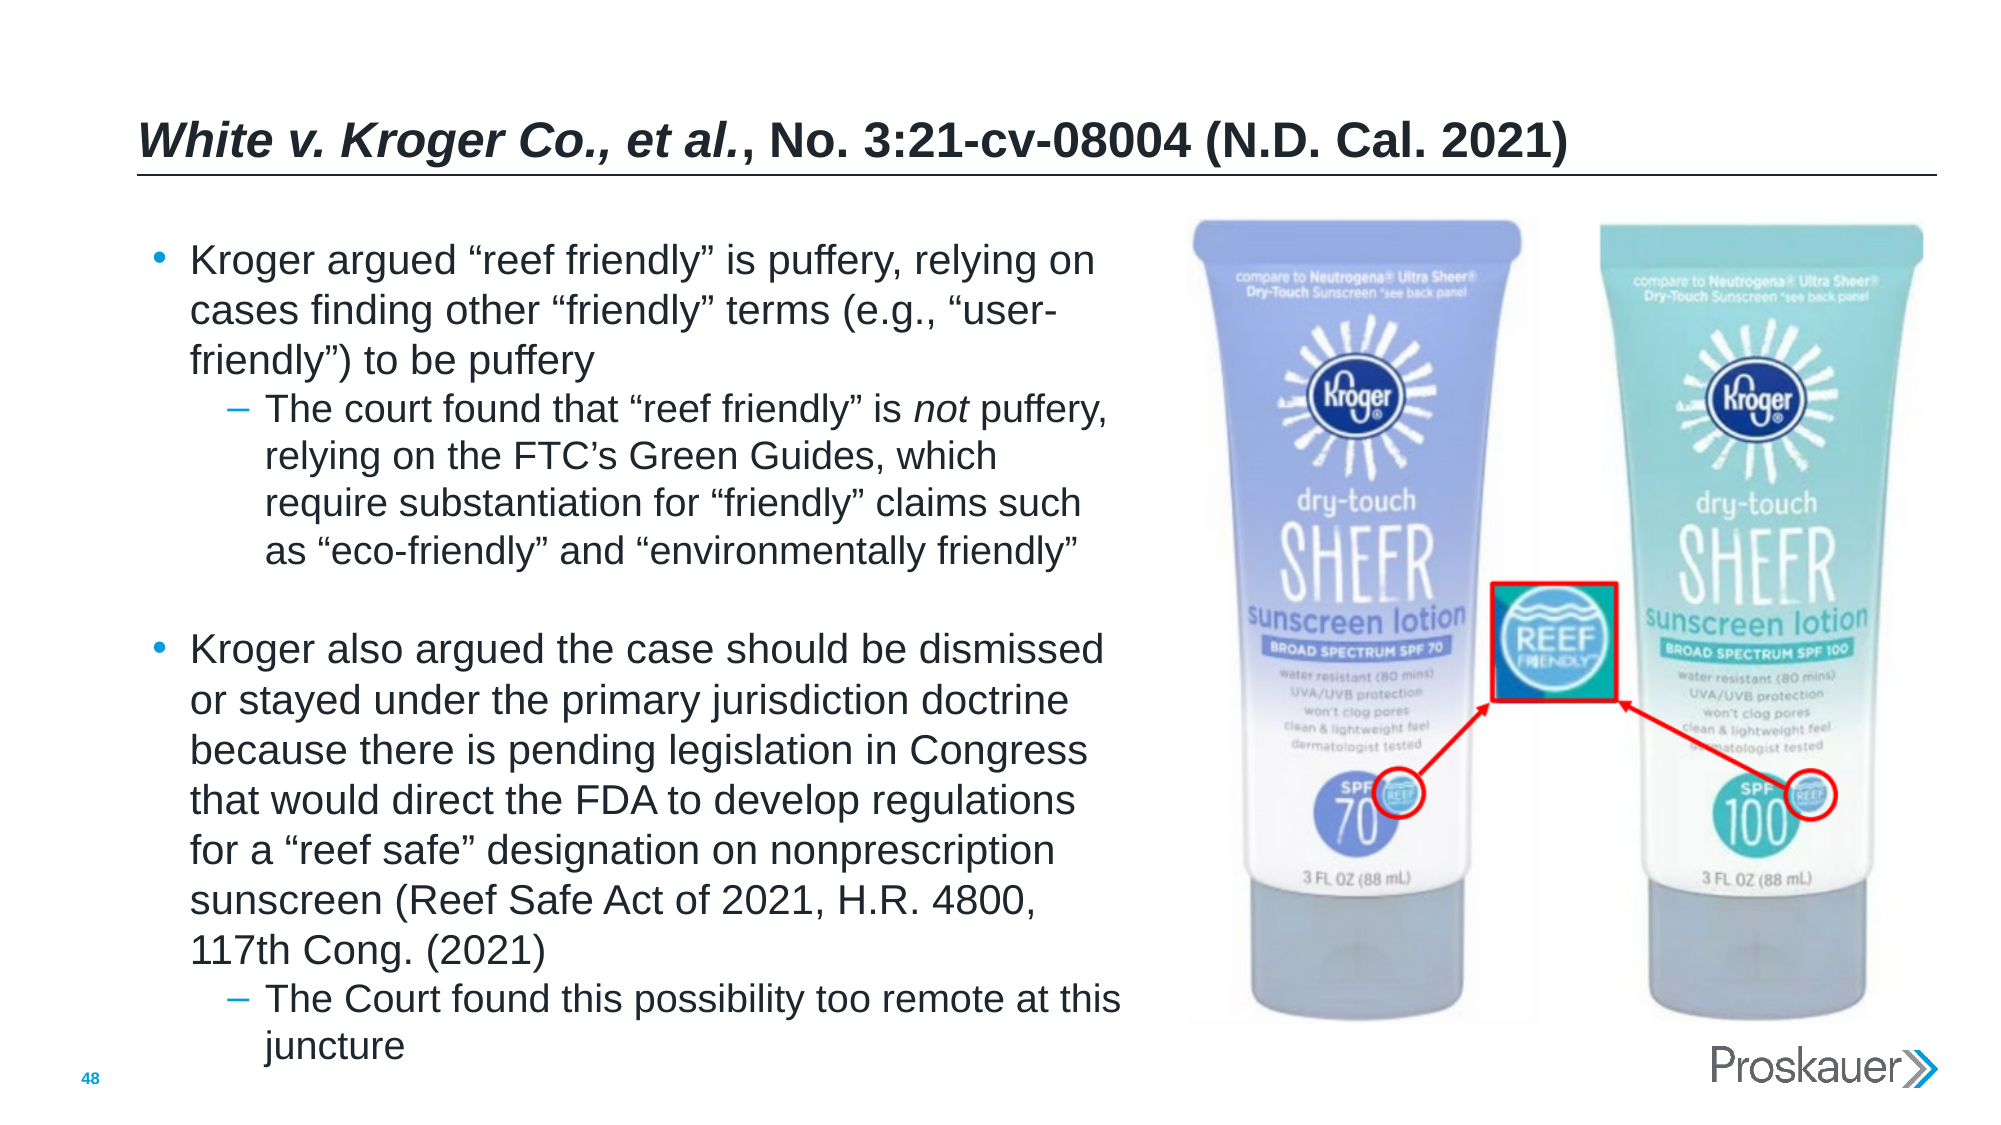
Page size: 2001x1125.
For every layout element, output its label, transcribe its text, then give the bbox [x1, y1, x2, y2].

picture [1922, 1072, 1938, 1088]
title White v. Kroger Co., et al., No. 3:21-cv-08004 (N.D. Cal. 2021) [137, 0, 1888, 168]
list Kroger argued “reef friendly” is puffery, relying on cases finding other “friendly” terms (e.g., “user-friendly”) to be puffery The court found that “reef friendly” is not puffery, relying on the FTC’s Green Guides, which require substantiation for “friendly” claims such as “eco-friendly” and “environmentally friendly” Kroger also argued the case should be dismissed or stayed under the primary jurisdiction doctrine because there is pending legislation in Congress that would direct the FDA to develop regulations for a “reef safe” designation on nonprescription sunscreen (Reef Safe Act of 2021, H.R. 4800, 117th Cong. (2021) The Court found this possibility too remote at this juncture [137, 224, 1138, 1088]
picture [1712, 1046, 1938, 1088]
picture [1187, 212, 1926, 1027]
slide_number 48 [0, 1012, 100, 1088]
